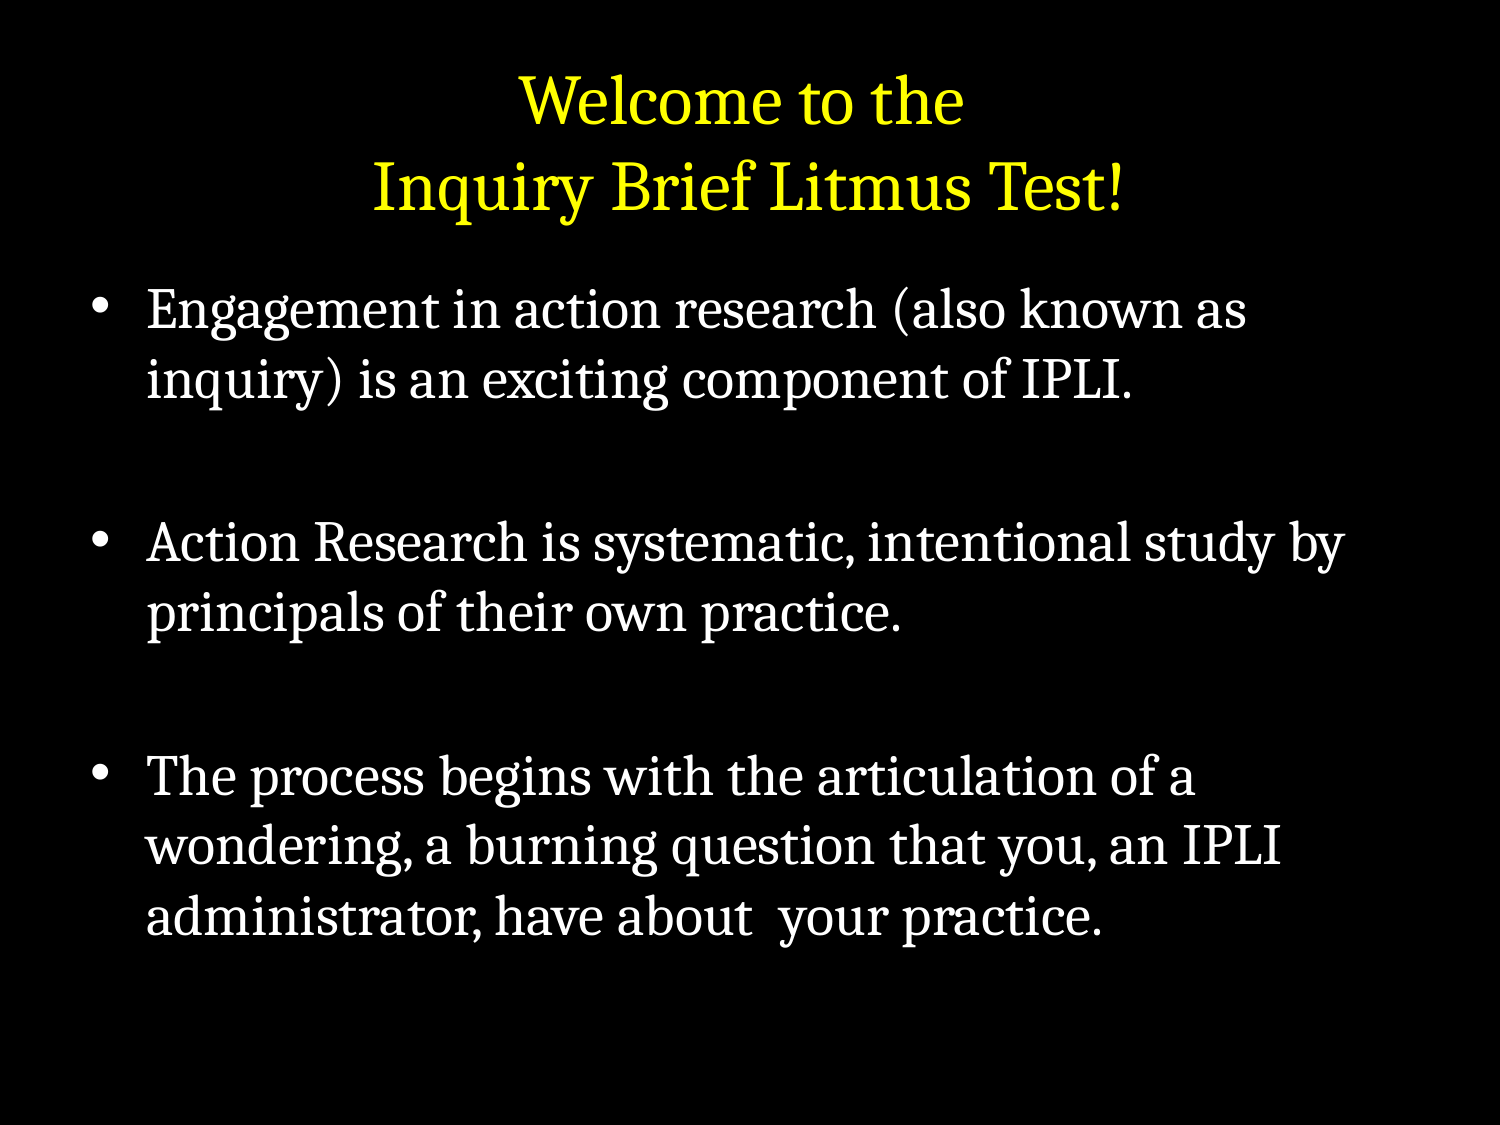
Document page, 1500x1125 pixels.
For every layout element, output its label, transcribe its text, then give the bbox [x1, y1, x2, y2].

list Engagement in action research (also known as inquiry) is an exciting component of IPLI. Action Research is systematic, intentional study by principals of their own practice. The process begins with the articulation of a wondering, a burning question that you, an IPLI administrator, have about your practice. [75, 262, 1425, 1077]
title Welcome to the Inquiry Brief Litmus Test! [75, 45, 1425, 233]
